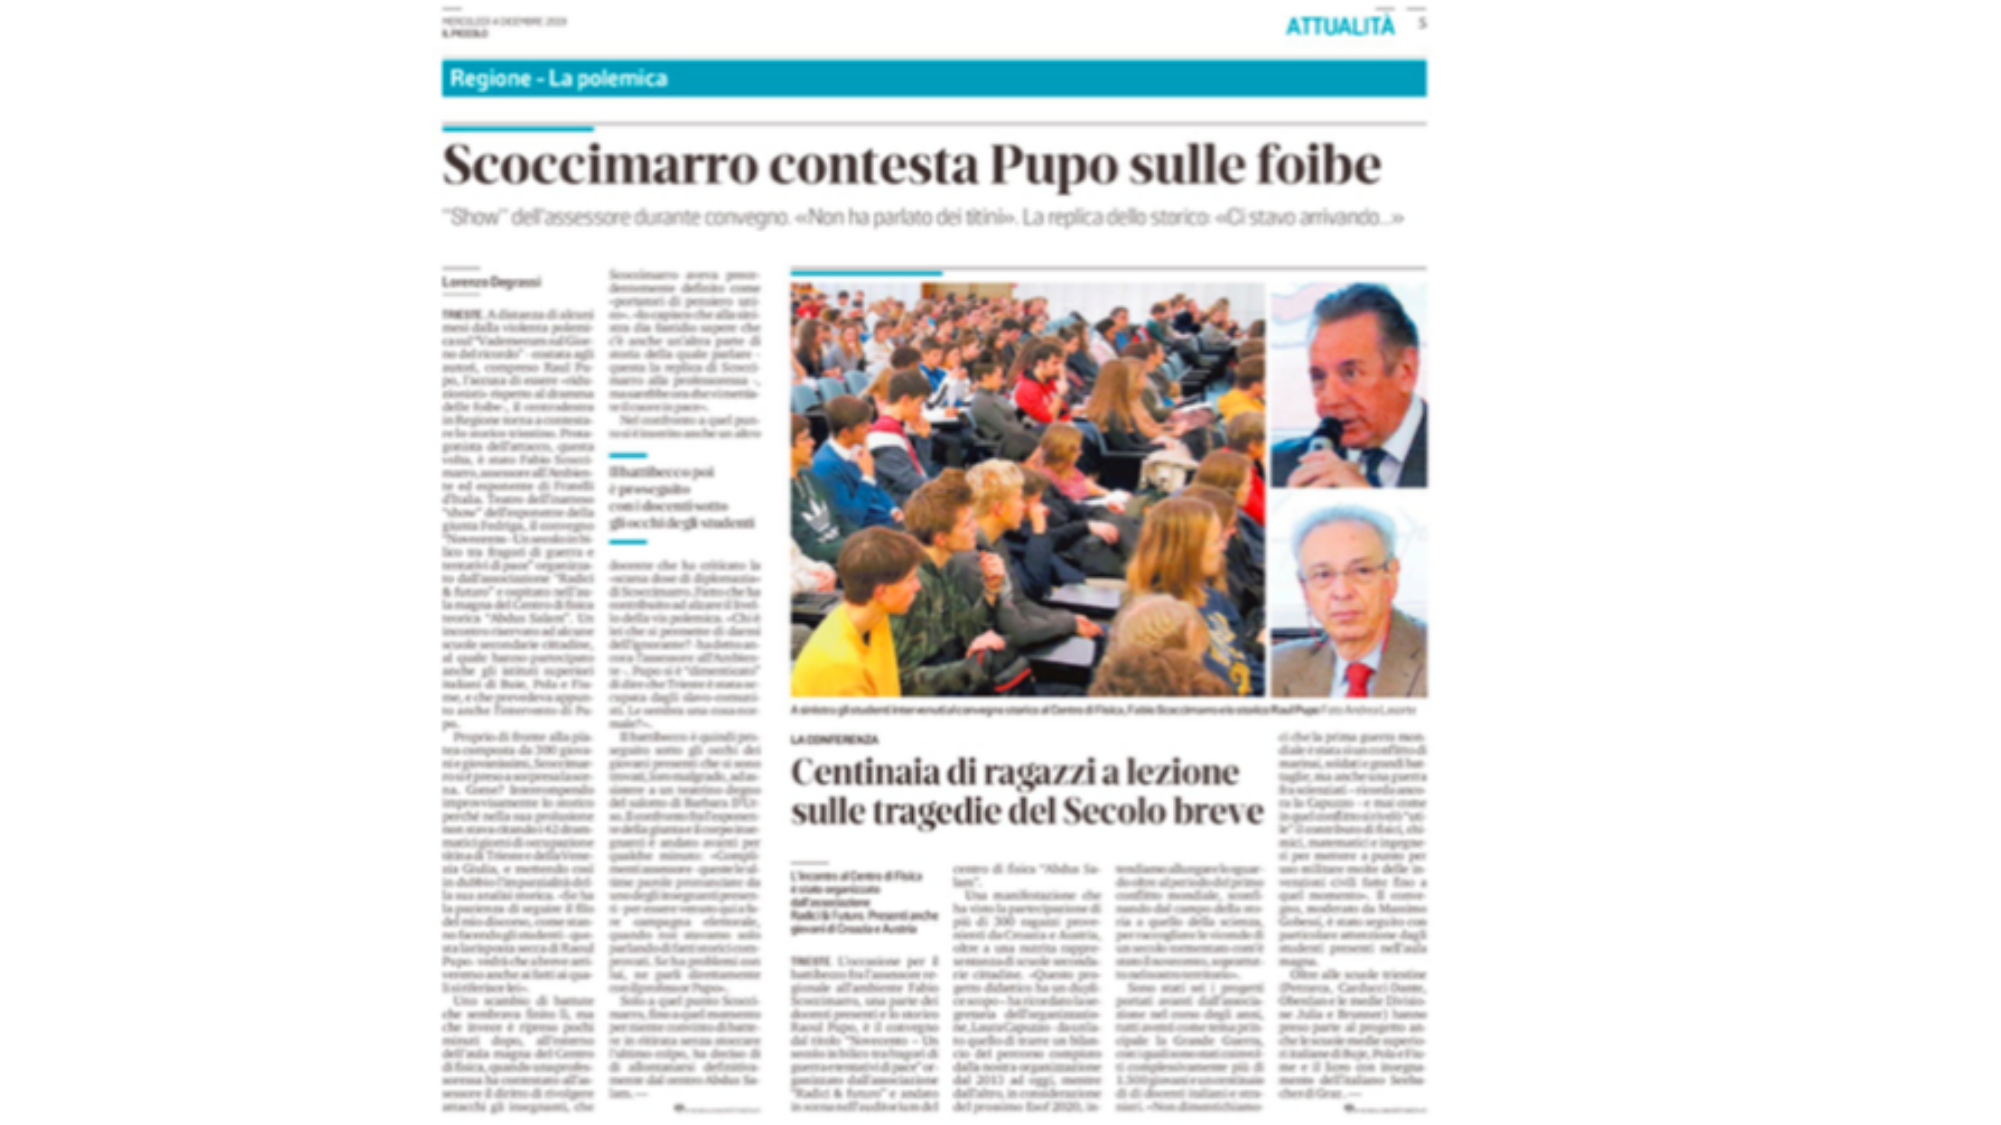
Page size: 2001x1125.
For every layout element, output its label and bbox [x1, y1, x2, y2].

list [417, 0, 1452, 1125]
